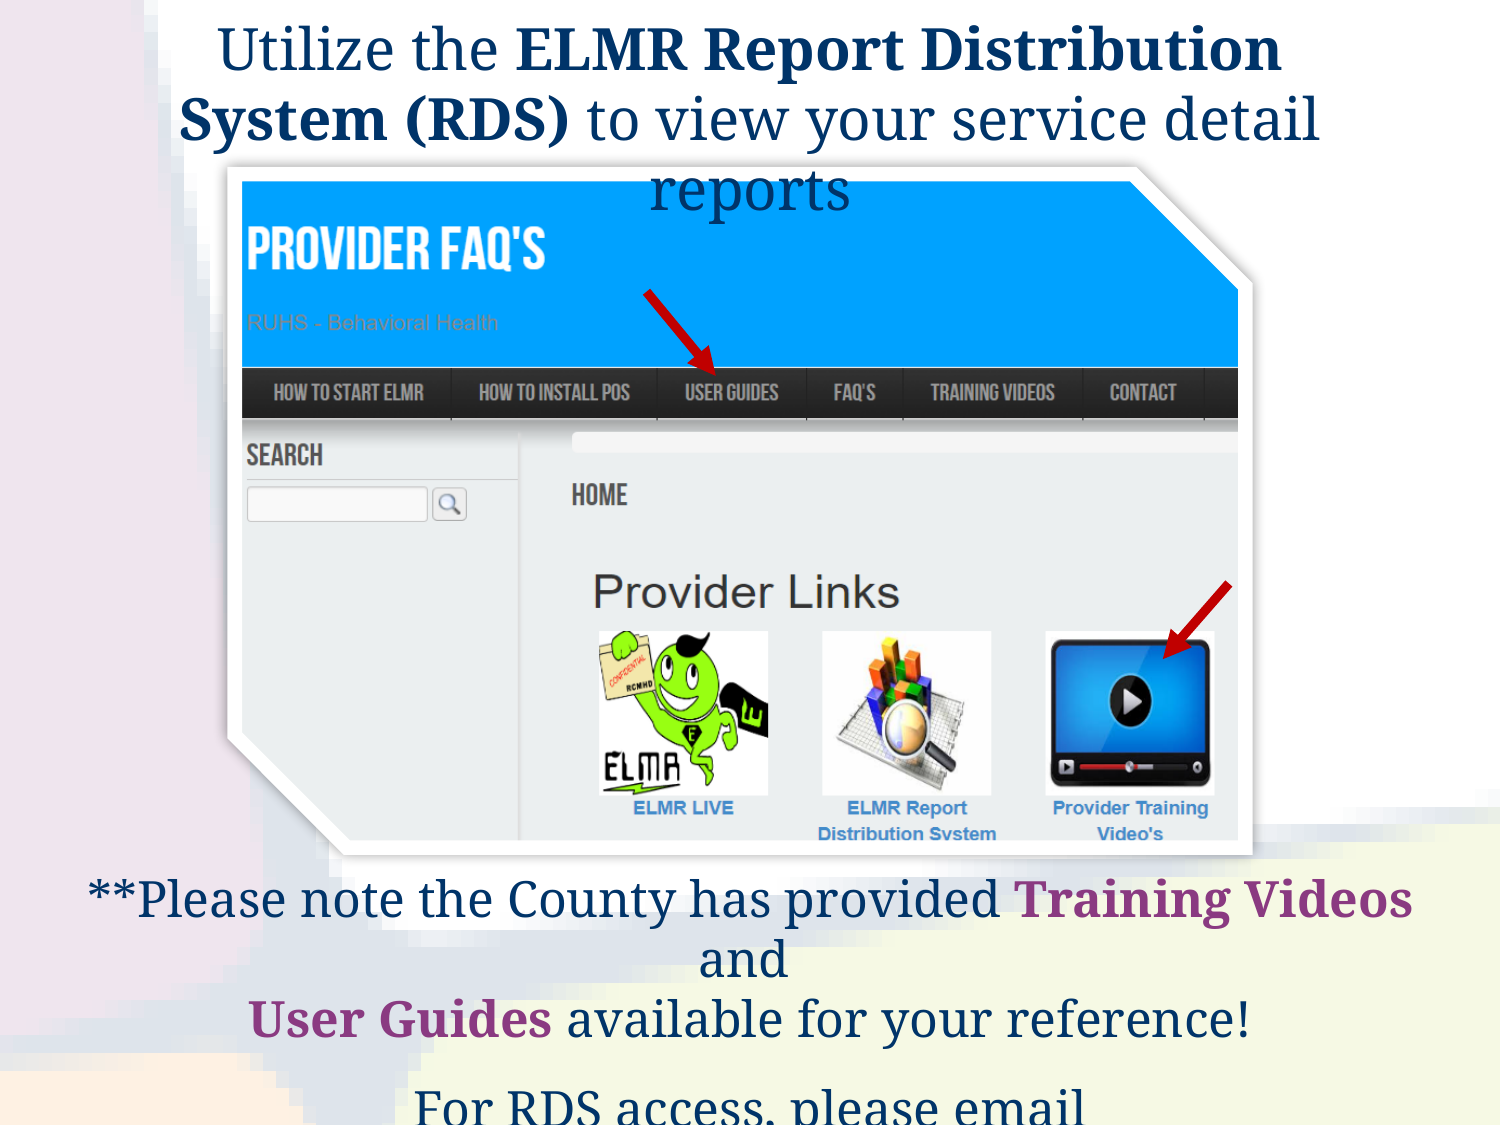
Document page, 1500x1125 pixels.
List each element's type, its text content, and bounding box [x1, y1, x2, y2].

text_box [646, 291, 717, 377]
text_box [1162, 583, 1230, 660]
picture [234, 173, 1246, 848]
text_box **Please note the County has provided Training Videos and User Guides available for your reference! For RDS access, please email ELMR_Support@ruhealth.org [57, 860, 1444, 1125]
text_box Utilize the ELMR Report Distribution System (RDS) to view your service detail reports [115, 5, 1386, 230]
